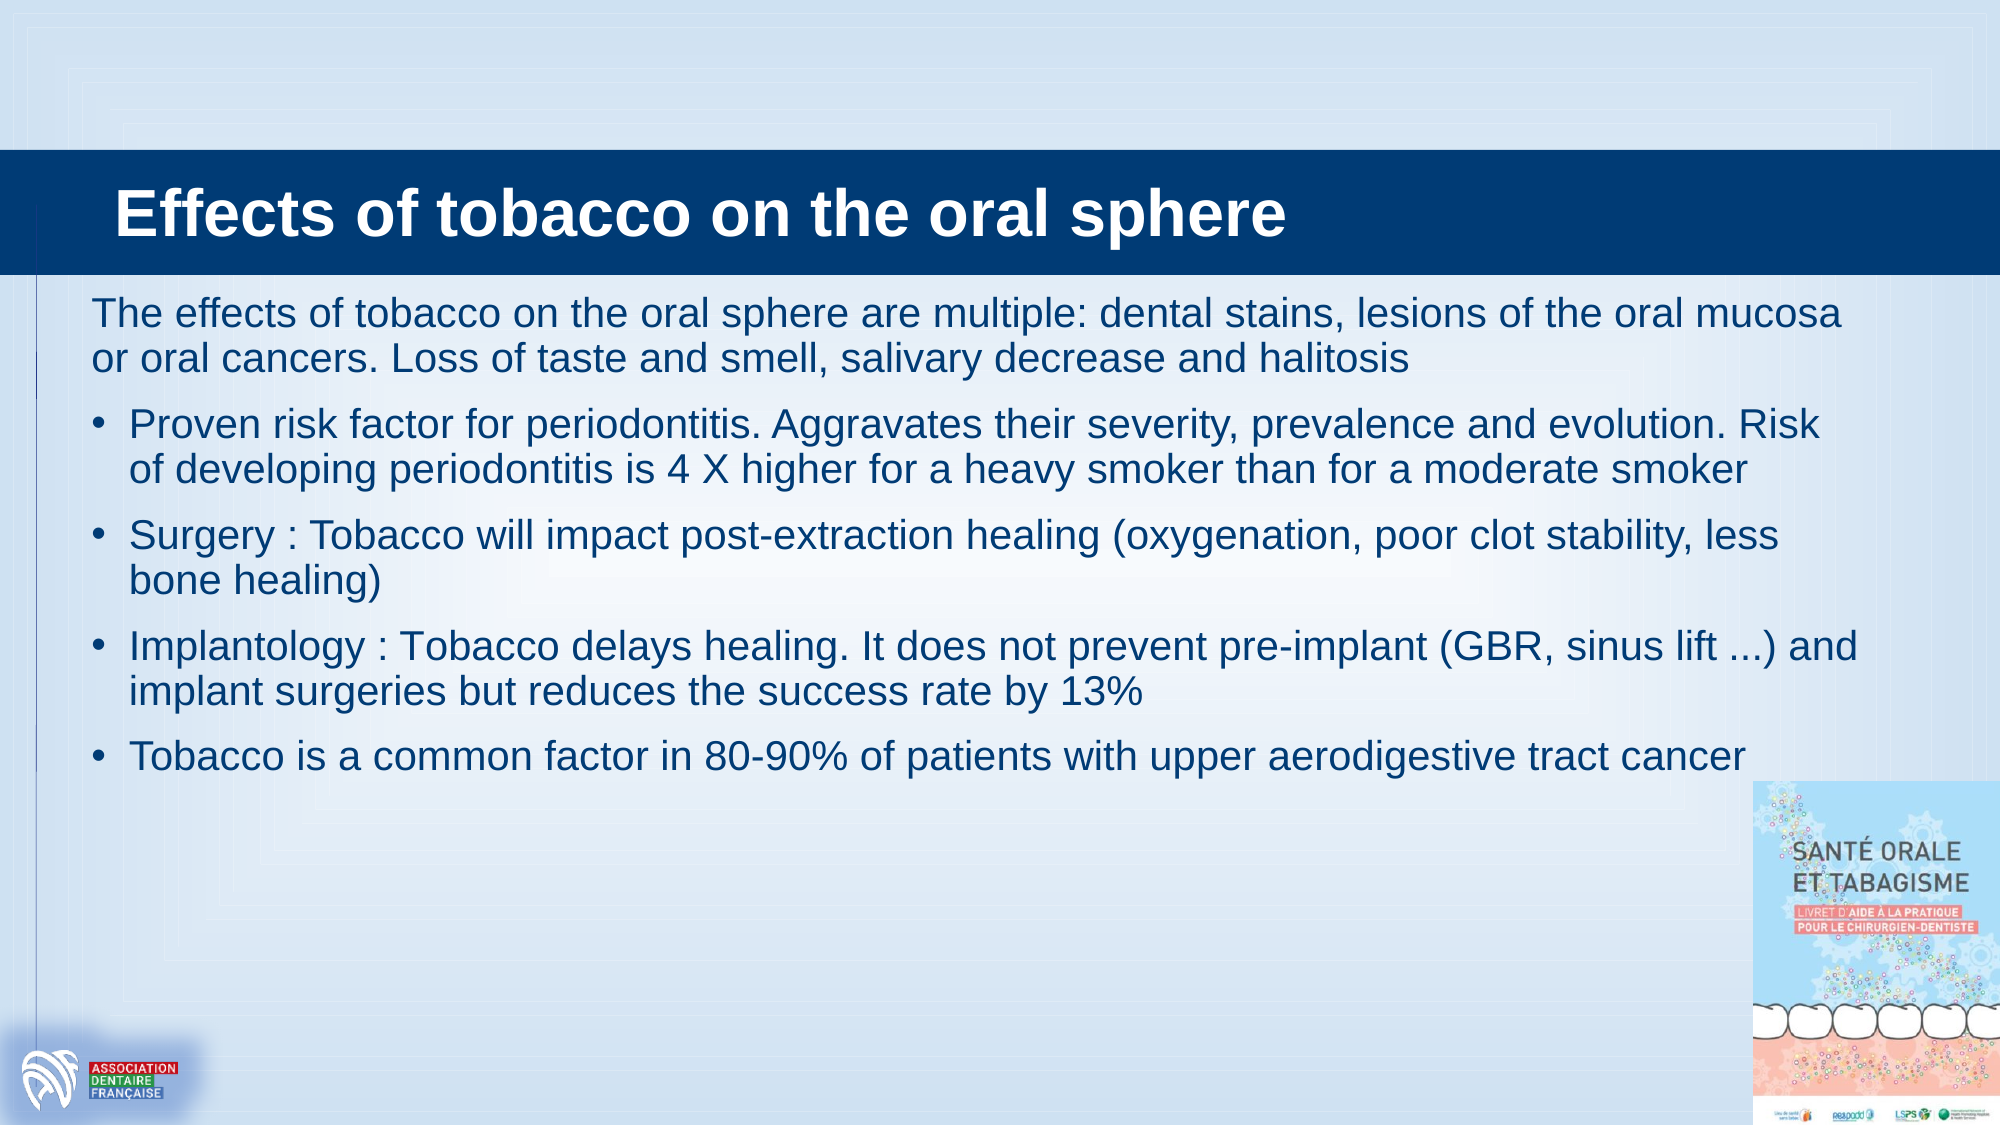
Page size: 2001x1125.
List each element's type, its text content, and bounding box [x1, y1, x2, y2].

picture [21, 1050, 178, 1111]
title Effects of tobacco on the oral sphere [99, 162, 1900, 284]
picture [1752, 781, 2000, 1125]
list The effects of tobacco on the oral sphere are multiple: dental stains, lesions of the oral mucosa or oral cancers. Loss of taste and smell, salivary decrease and halitosis Proven risk factor for periodontitis. Aggravates their severity, prevalence and evolution. Risk of developing periodontitis is 4 X higher for a heavy smoker than for a moderate smoker Surgery : Tobacco will impact post-extraction healing (oxygenation, poor clot stability, less bone healing) Implantology : Tobacco delays healing. It does not prevent pre-implant (GBR, sinus lift ...) and implant surgeries but reduces the success rate by 13% Tobacco is a common factor in 80-90% of patients with upper aerodigestive tract cancer [76, 284, 1877, 927]
